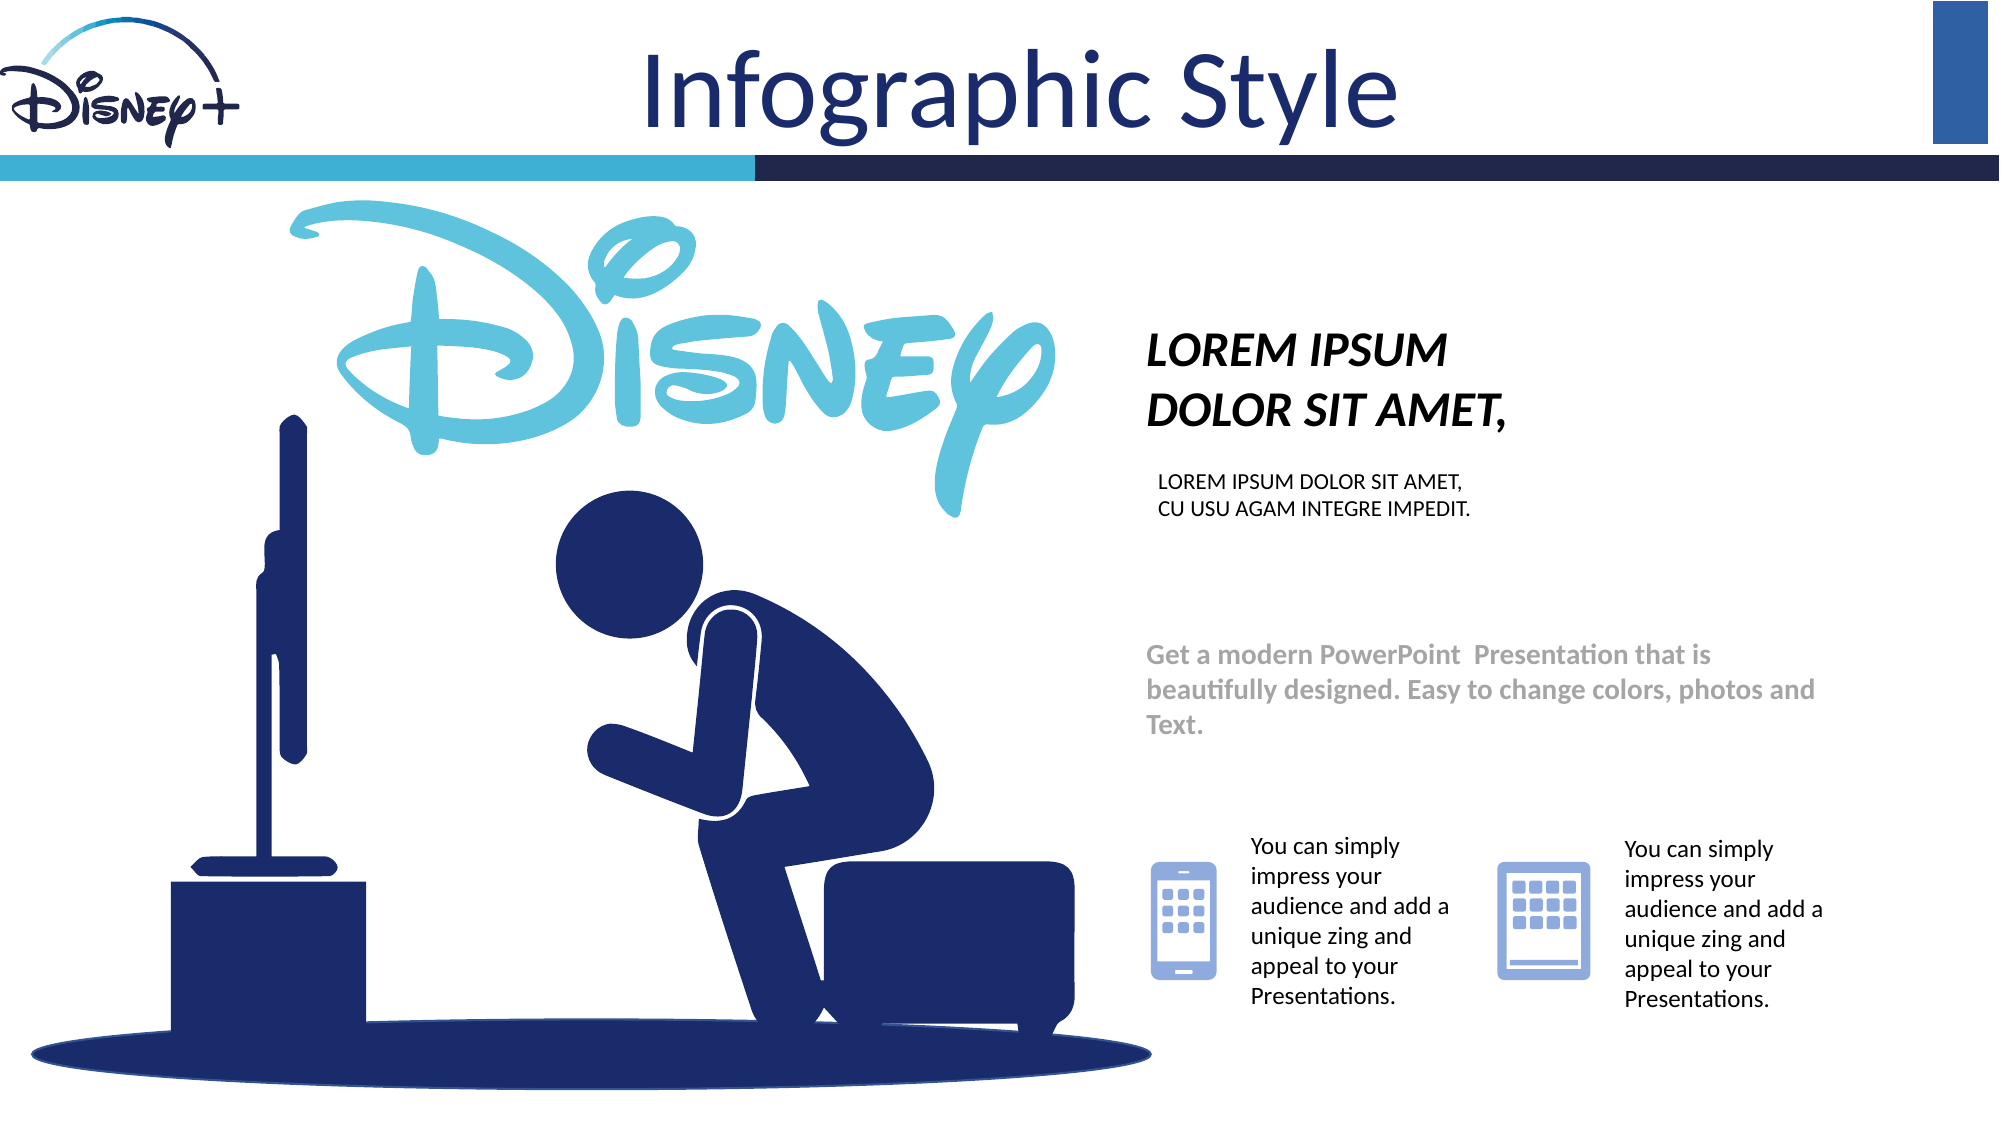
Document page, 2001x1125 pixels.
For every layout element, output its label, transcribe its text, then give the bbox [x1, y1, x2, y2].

text_box [1149, 860, 1218, 982]
text_box LOREM IPSUM DOLOR SIT AMET, CU USU AGAM INTEGRE IMPEDIT. [1143, 458, 1729, 529]
text_box You can simply impress your audience and add a unique zing and appeal to your Presentations. [1236, 822, 1474, 1017]
text_box [190, 416, 338, 877]
list Infographic Style [71, 23, 1970, 142]
picture [289, 200, 1056, 518]
text_box You can simply impress your audience and add a unique zing and appeal to your Presentations. [1609, 825, 1848, 1021]
text_box [686, 590, 1075, 1036]
text_box [587, 609, 758, 817]
text_box [30, 1018, 1152, 1091]
text_box [170, 881, 367, 1054]
text_box LOREM IPSUM DOLOR SIT AMET, [1131, 309, 1717, 445]
text_box [1496, 860, 1592, 982]
text_box Get a modern PowerPoint Presentation that is beautifully designed. Easy to change colors, photos and Text. [1131, 627, 1848, 748]
text_box [555, 518, 704, 639]
